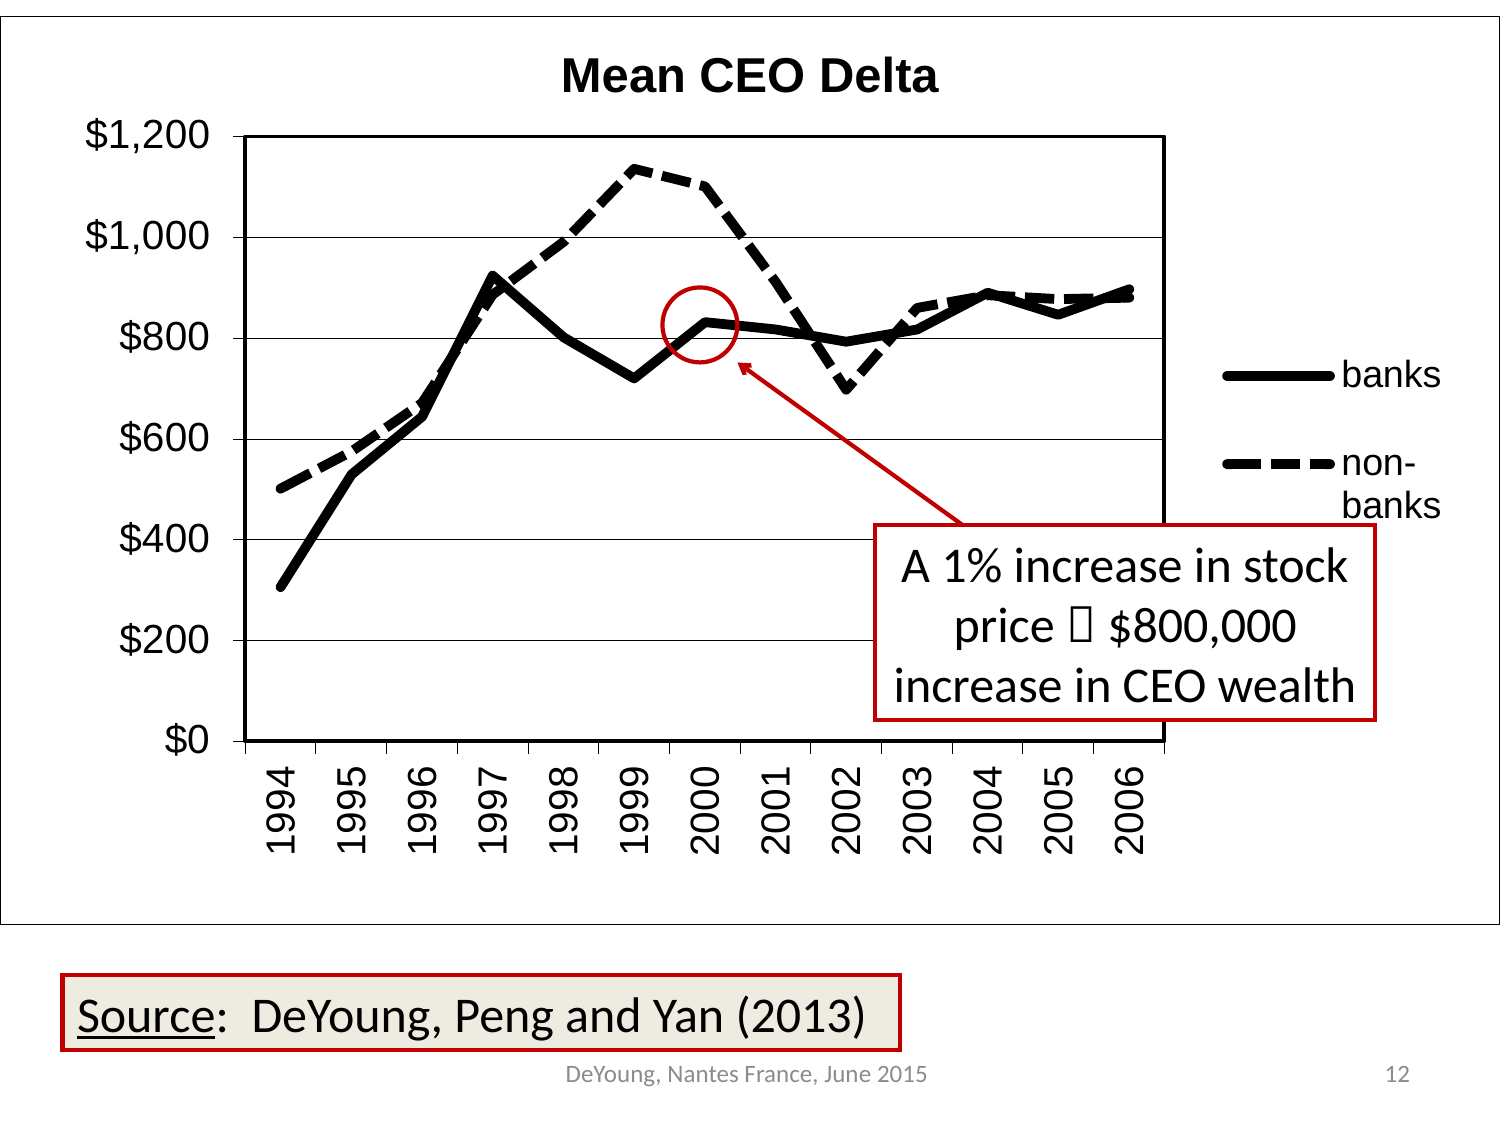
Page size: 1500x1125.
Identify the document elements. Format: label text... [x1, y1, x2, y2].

footer DeYoung, Nantes France, June 2015 [512, 1042, 988, 1103]
picture [0, 15, 1500, 926]
slide_number 12 [1074, 1042, 1425, 1103]
text_box Source: DeYoung, Peng and Yan (2013) [62, 974, 900, 1050]
